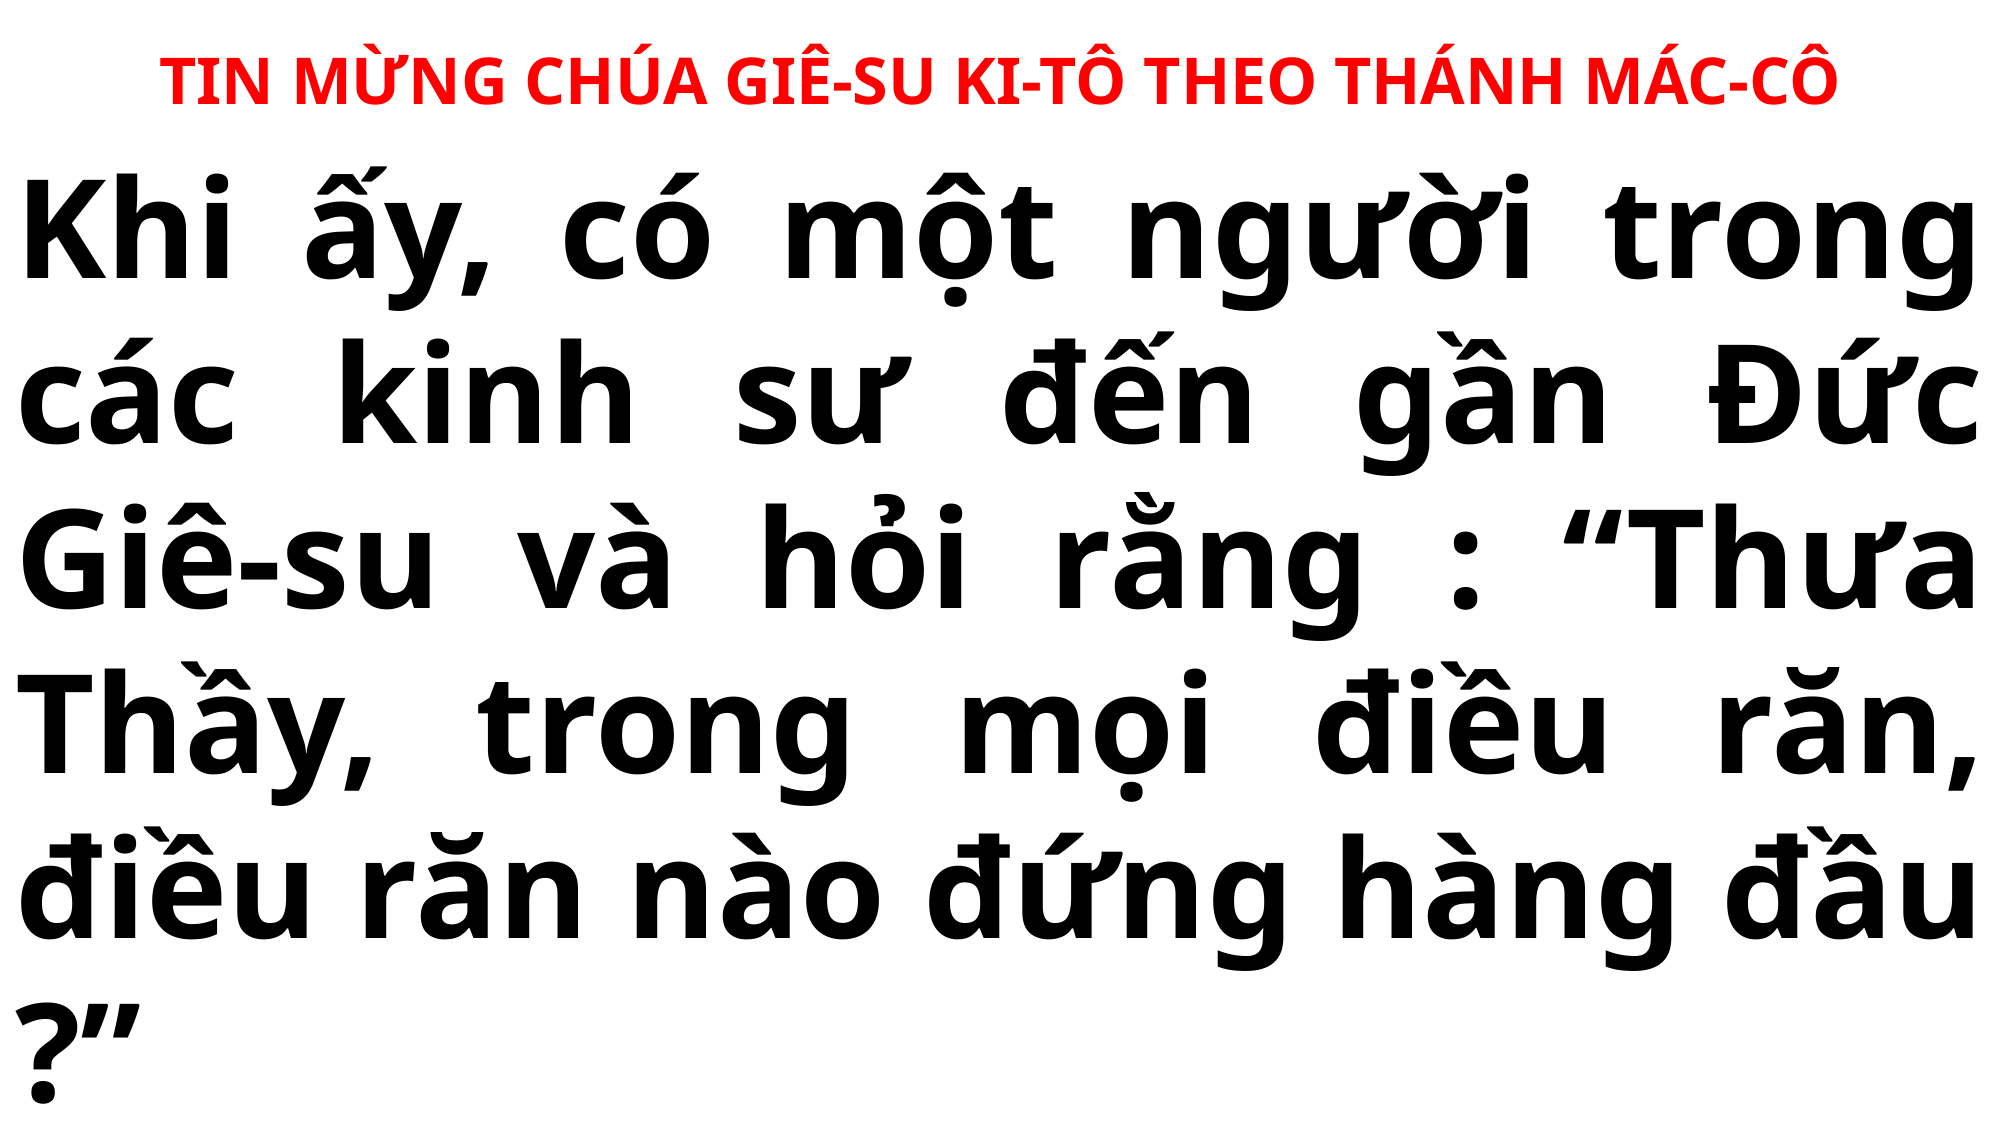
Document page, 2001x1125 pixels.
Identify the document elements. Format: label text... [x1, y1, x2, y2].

list Khi ấy, có một người trong các kinh sư đến gần Đức Giê-su và hỏi rằng : “Thưa Thầy, trong mọi điều răn, điều răn nào đứng hàng đầu ?” [0, 151, 2000, 1120]
text_box TIN MỪNG CHÚA GIÊ-SU KI-TÔ THEO THÁNH MÁC-CÔ [0, 32, 2000, 125]
